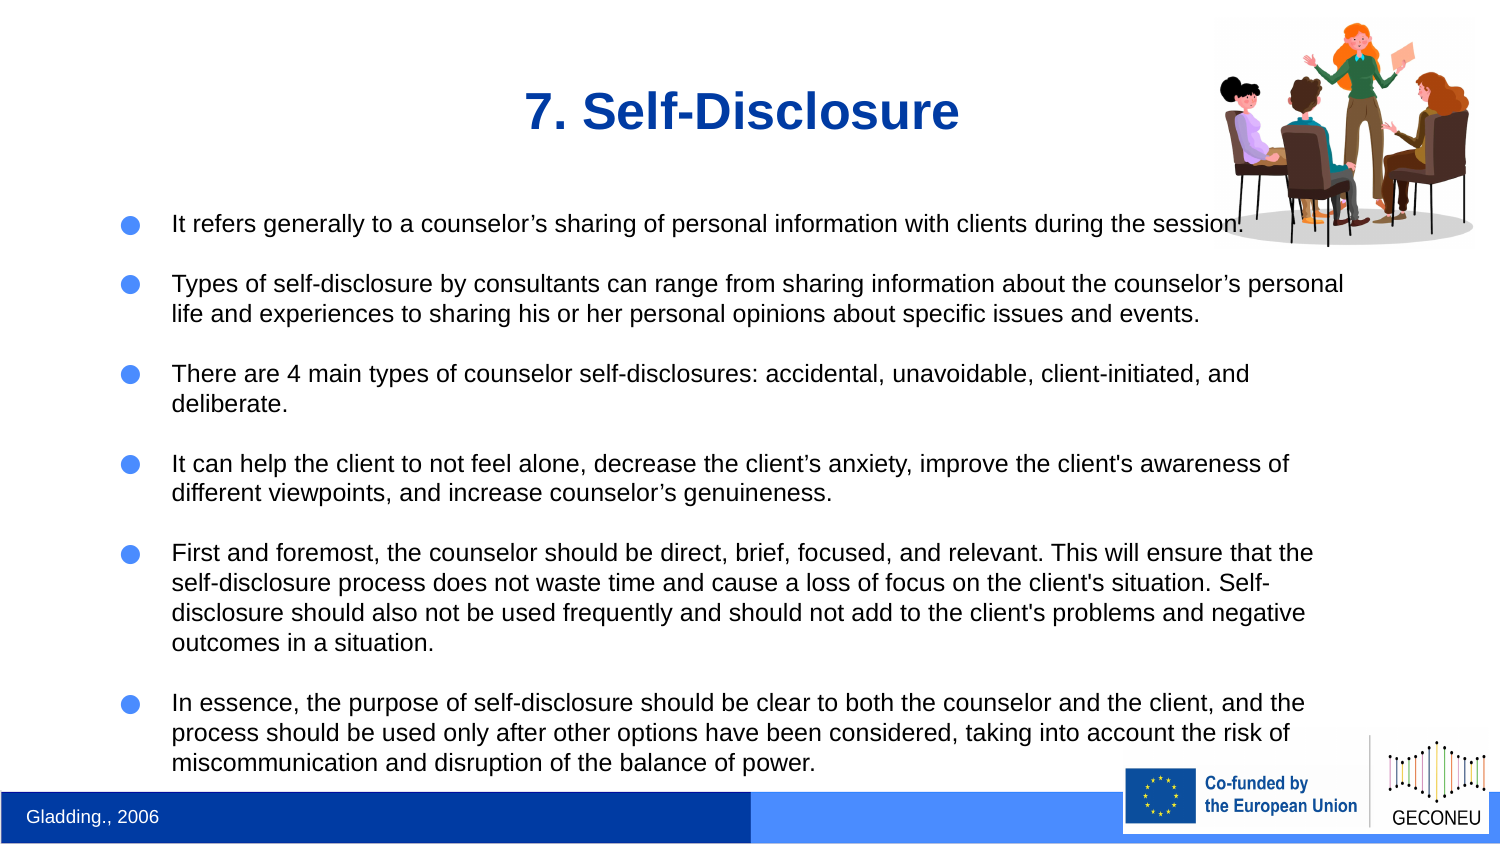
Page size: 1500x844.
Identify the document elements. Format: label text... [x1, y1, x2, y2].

title 7. Self-Disclosure [116, 63, 1208, 157]
list It refers generally to a counselor’s sharing of personal information with clients during the session. Types of self-disclosure by consultants can range from sharing information about the counselor’s personal life and experiences to sharing his or her personal opinions about specific issues and events. There are 4 main types of counselor self-disclosures: accidental, unavoidable, client-initiated, and deliberate. It can help the client to not feel alone, decrease the client’s anxiety, improve the client's awareness of different viewpoints, and increase counselor’s genuineness. First and foremost, the counselor should be direct, brief, focused, and relevant. This will ensure that the self-disclosure process does not waste time and cause a loss of focus on the client's situation. Self-disclosure should also not be used frequently and should not add to the client's problems and negative outcomes in a situation. In essence, the purpose of self-disclosure should be clear to both the counselor and the client, and the process should be used only after other options have been considered, taking into account the risk of miscommunication and disruption of the balance of power. [81, 192, 1383, 753]
picture [0, 727, 1500, 844]
picture [1213, 17, 1475, 249]
